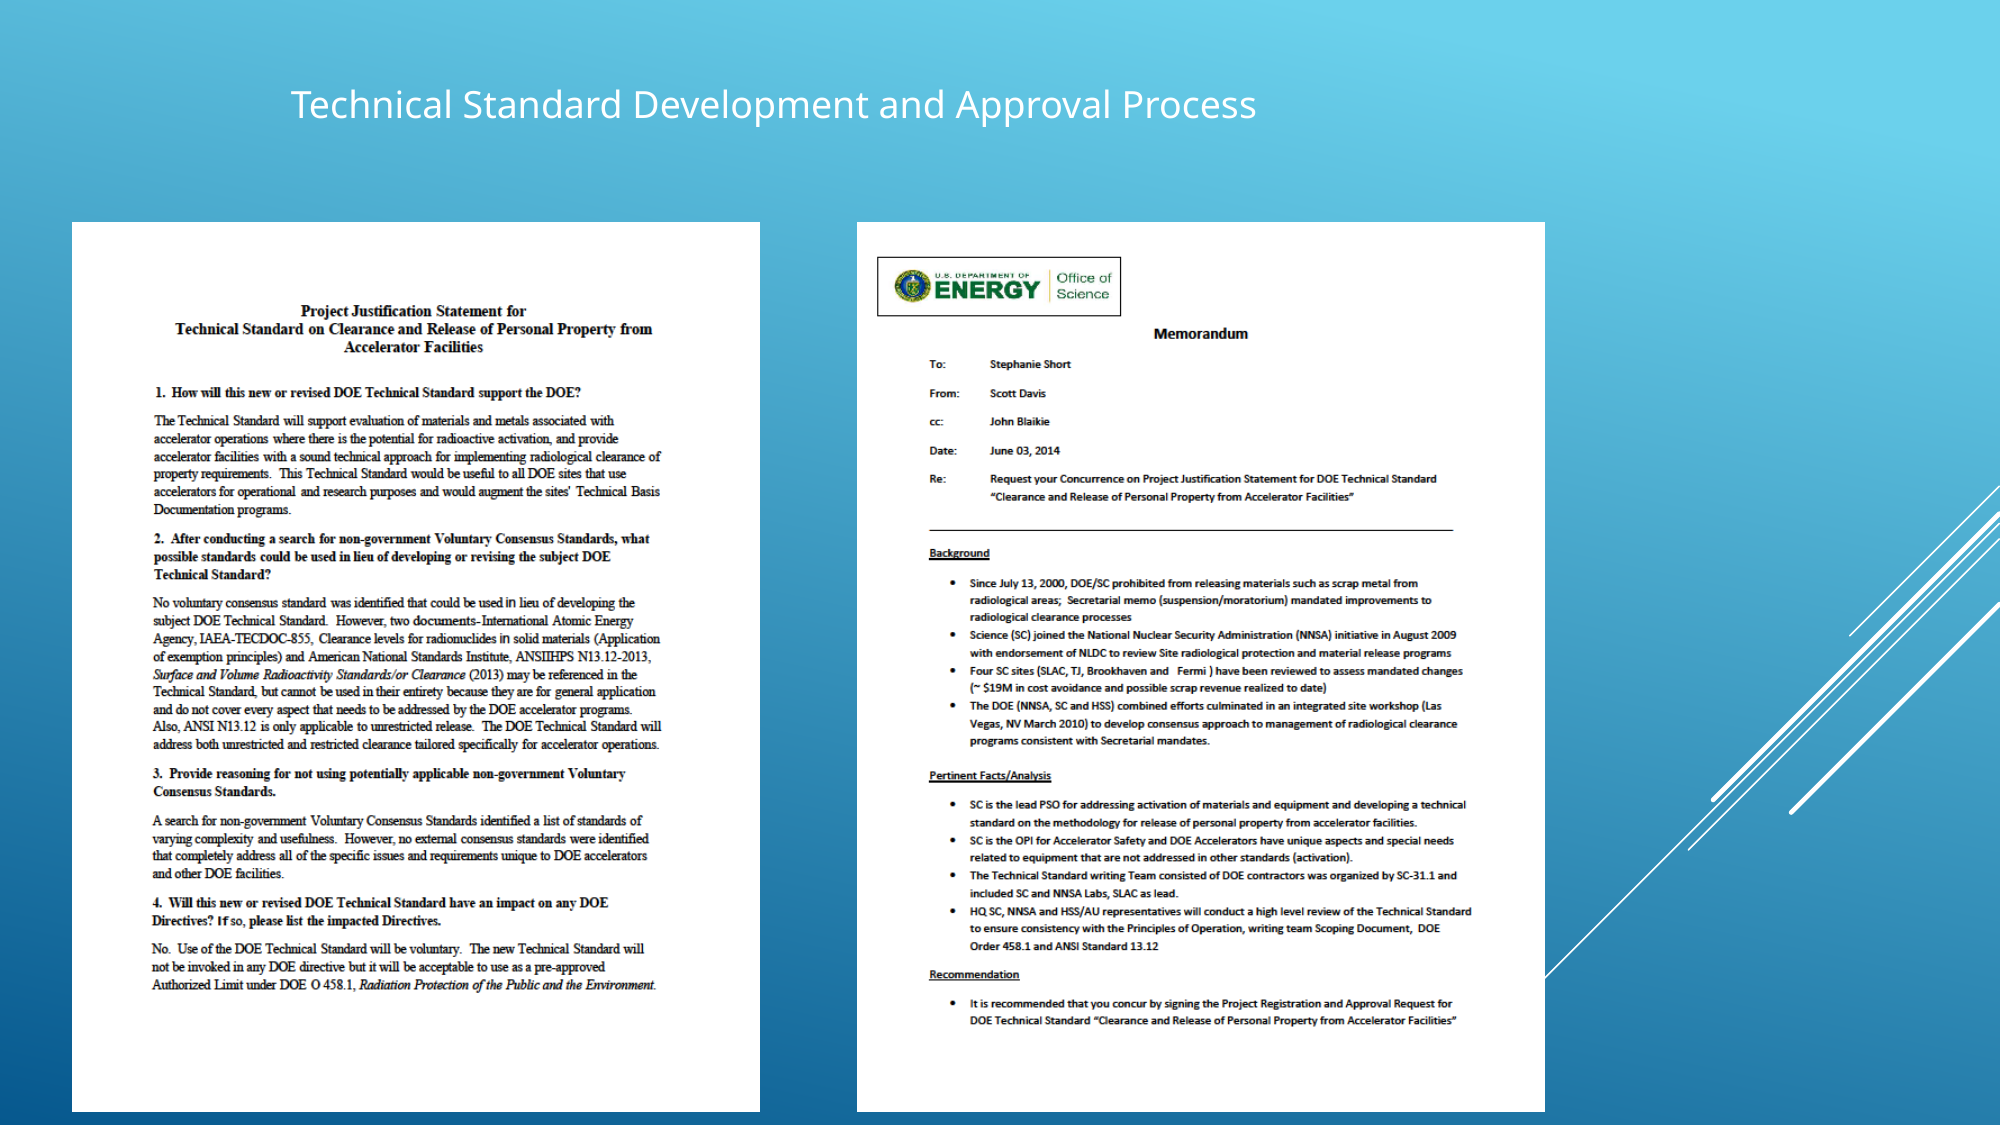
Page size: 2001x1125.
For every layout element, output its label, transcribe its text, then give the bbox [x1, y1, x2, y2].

text_box Technical Standard Development and Approval Process [276, 73, 1648, 179]
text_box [72, 222, 760, 1112]
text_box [857, 222, 1545, 1112]
